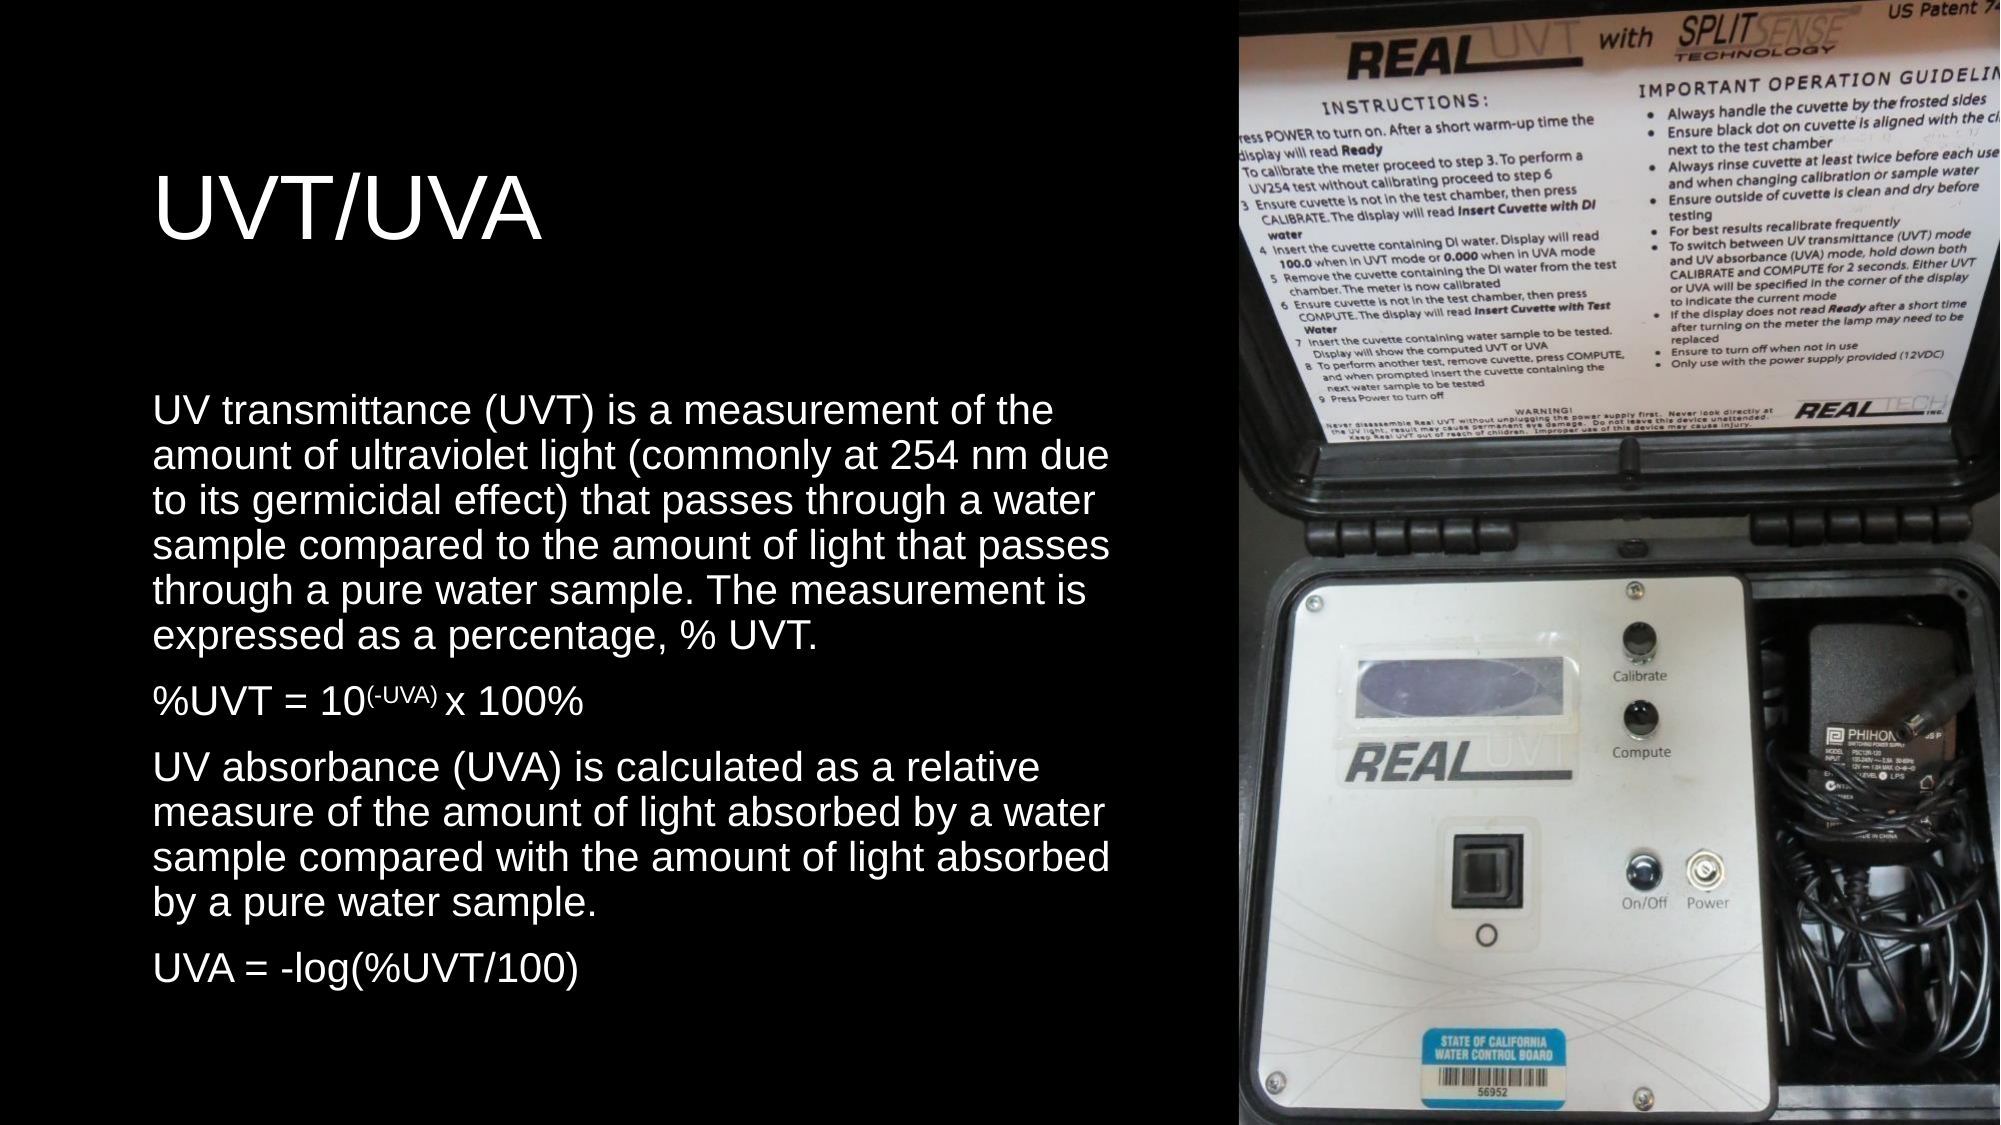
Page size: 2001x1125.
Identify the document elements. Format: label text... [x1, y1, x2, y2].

list UV transmittance (UVT) is a measurement of the amount of ultraviolet light (commonly at 254 nm due to its germicidal effect) that passes through a water sample compared to the amount of light that passes through a pure water sample. The measurement is expressed as a percentage, % UVT. %UVT = 10(-UVA) x 100% UV absorbance (UVA) is calculated as a relative measure of the amount of light absorbed by a water sample compared with the amount of light absorbed by a pure water sample. UVA = -log(%UVT/100) [137, 381, 1164, 1014]
title UVT/UVA [137, 59, 1164, 360]
picture [1238, 0, 2000, 1125]
